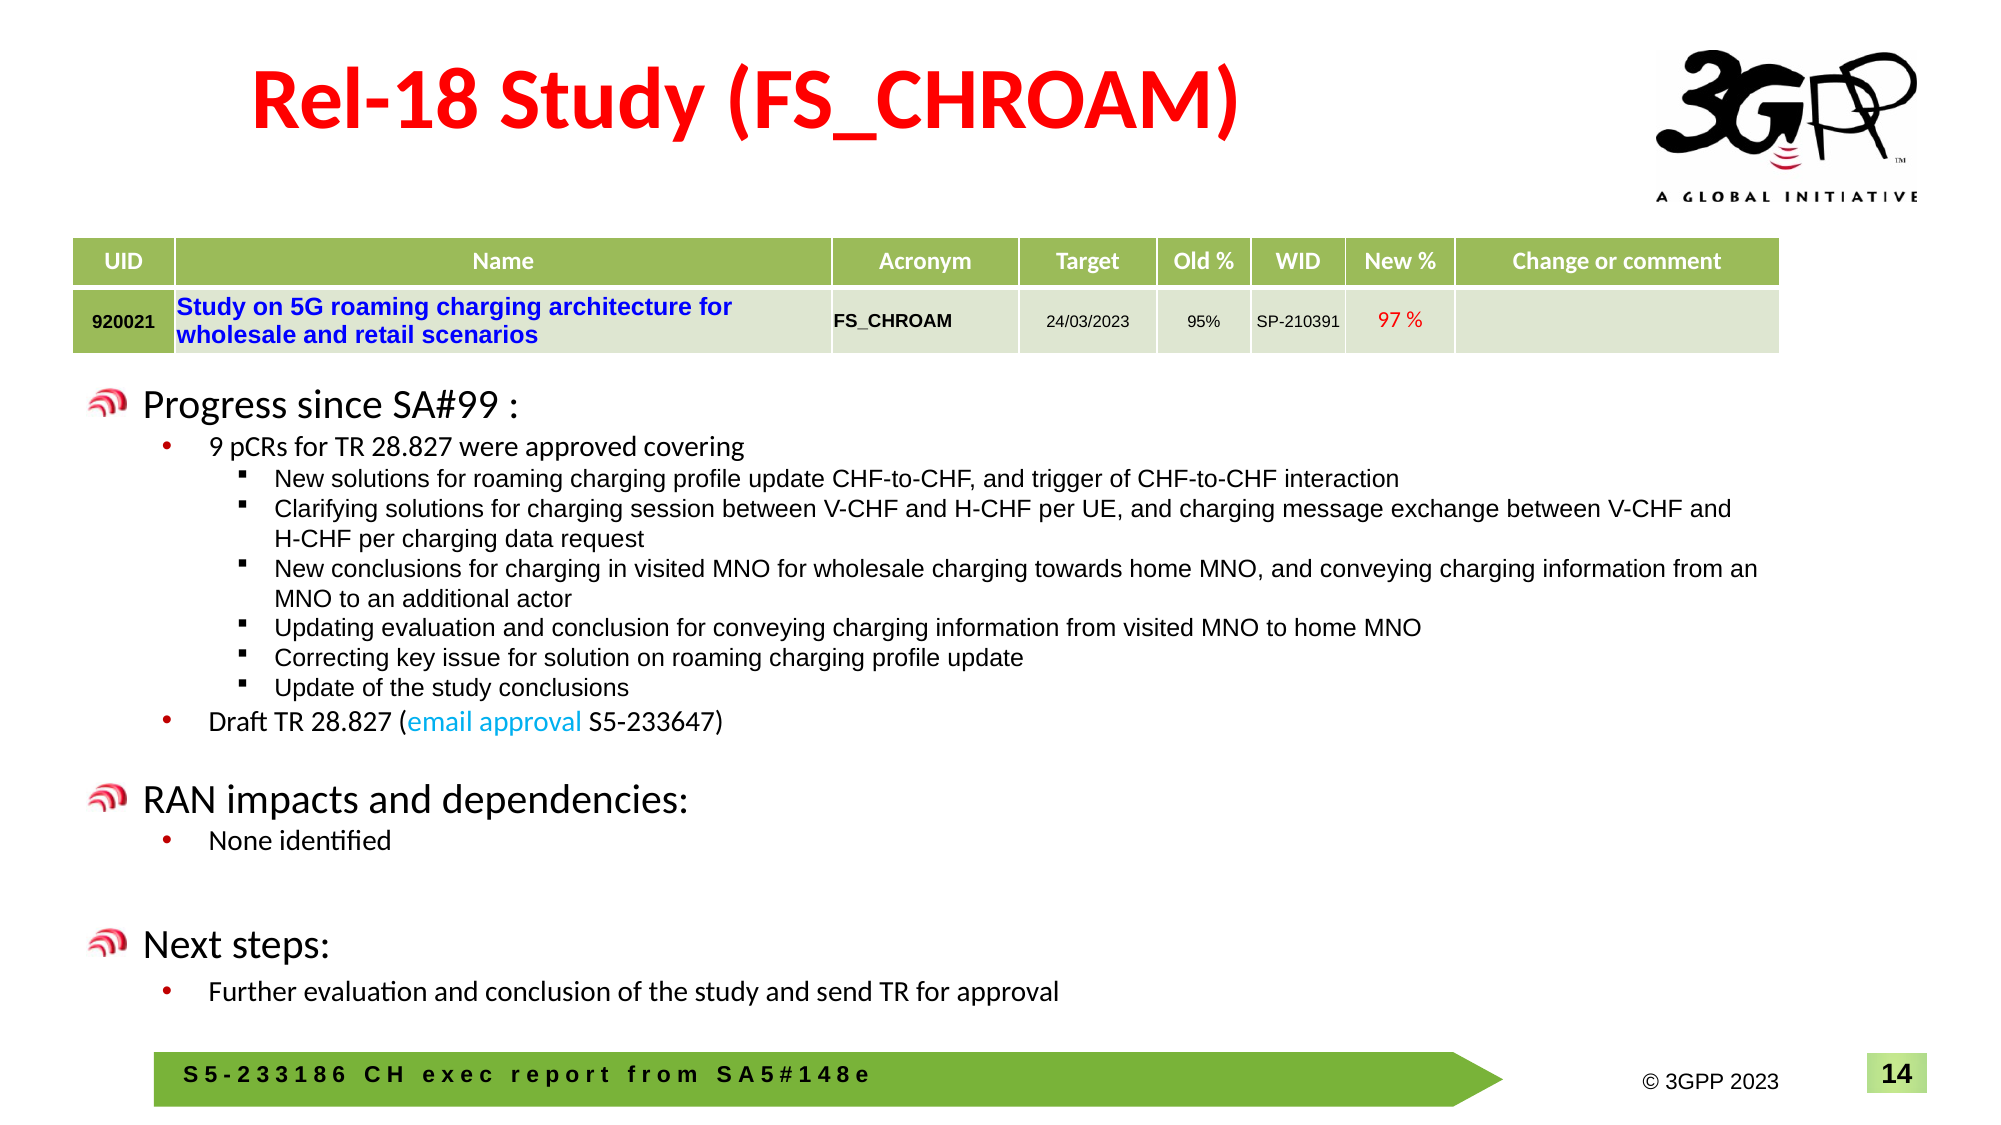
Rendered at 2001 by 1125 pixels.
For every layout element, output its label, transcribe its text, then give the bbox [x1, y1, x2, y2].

title Rel-18 Study (FS_CHROAM) [0, 0, 1494, 188]
table_cell 920021 [73, 290, 174, 353]
table_header WID [1252, 238, 1345, 285]
table_cell FS_CHROAM [833, 290, 1018, 353]
table_header New % [1346, 238, 1454, 285]
picture [1656, 50, 1917, 202]
picture [86, 782, 128, 812]
table_cell Study on 5G roaming charging architecture for wholesale and retail scenarios [176, 290, 831, 353]
picture [86, 927, 128, 957]
table_cell 97 % [1346, 290, 1454, 353]
table_cell 95% [1158, 290, 1250, 353]
text_box Progress since SA#99 : 9 pCRs for TR 28.827 were approved covering New solutions for roaming charging profile update CHF-to-CHF, and trigger of CHF-to-CHF interaction Clarifying solutions for charging session between V-CHF and H-CHF per UE, and charging message exchange between V-CHF and H-CHF per charging data request New conclusions for charging in visited MNO for wholesale charging towards home MNO, and conveying charging information from an MNO to an additional actor Updating evaluation and conclusion for conveying charging information from visited MNO to home MNO Correcting key issue for solution on roaming charging profile update Update of the study conclusions Draft TR 28.827 (email approval S5‑233647) RAN impacts and dependencies: None identified Next steps: Further evaluation and conclusion of the study and send TR for approval [72, 369, 1780, 1027]
table_cell [1456, 290, 1779, 353]
picture [86, 387, 128, 417]
table_cell SP-210391 [1252, 290, 1345, 353]
table_cell 24/03/2023 [1020, 290, 1156, 353]
table_header UID [73, 238, 174, 285]
table_header Name [176, 238, 831, 285]
table_header Acronym [833, 238, 1018, 285]
table_header Target [1020, 238, 1156, 285]
table_header Change or comment [1456, 238, 1779, 285]
table_header Old % [1158, 238, 1250, 285]
